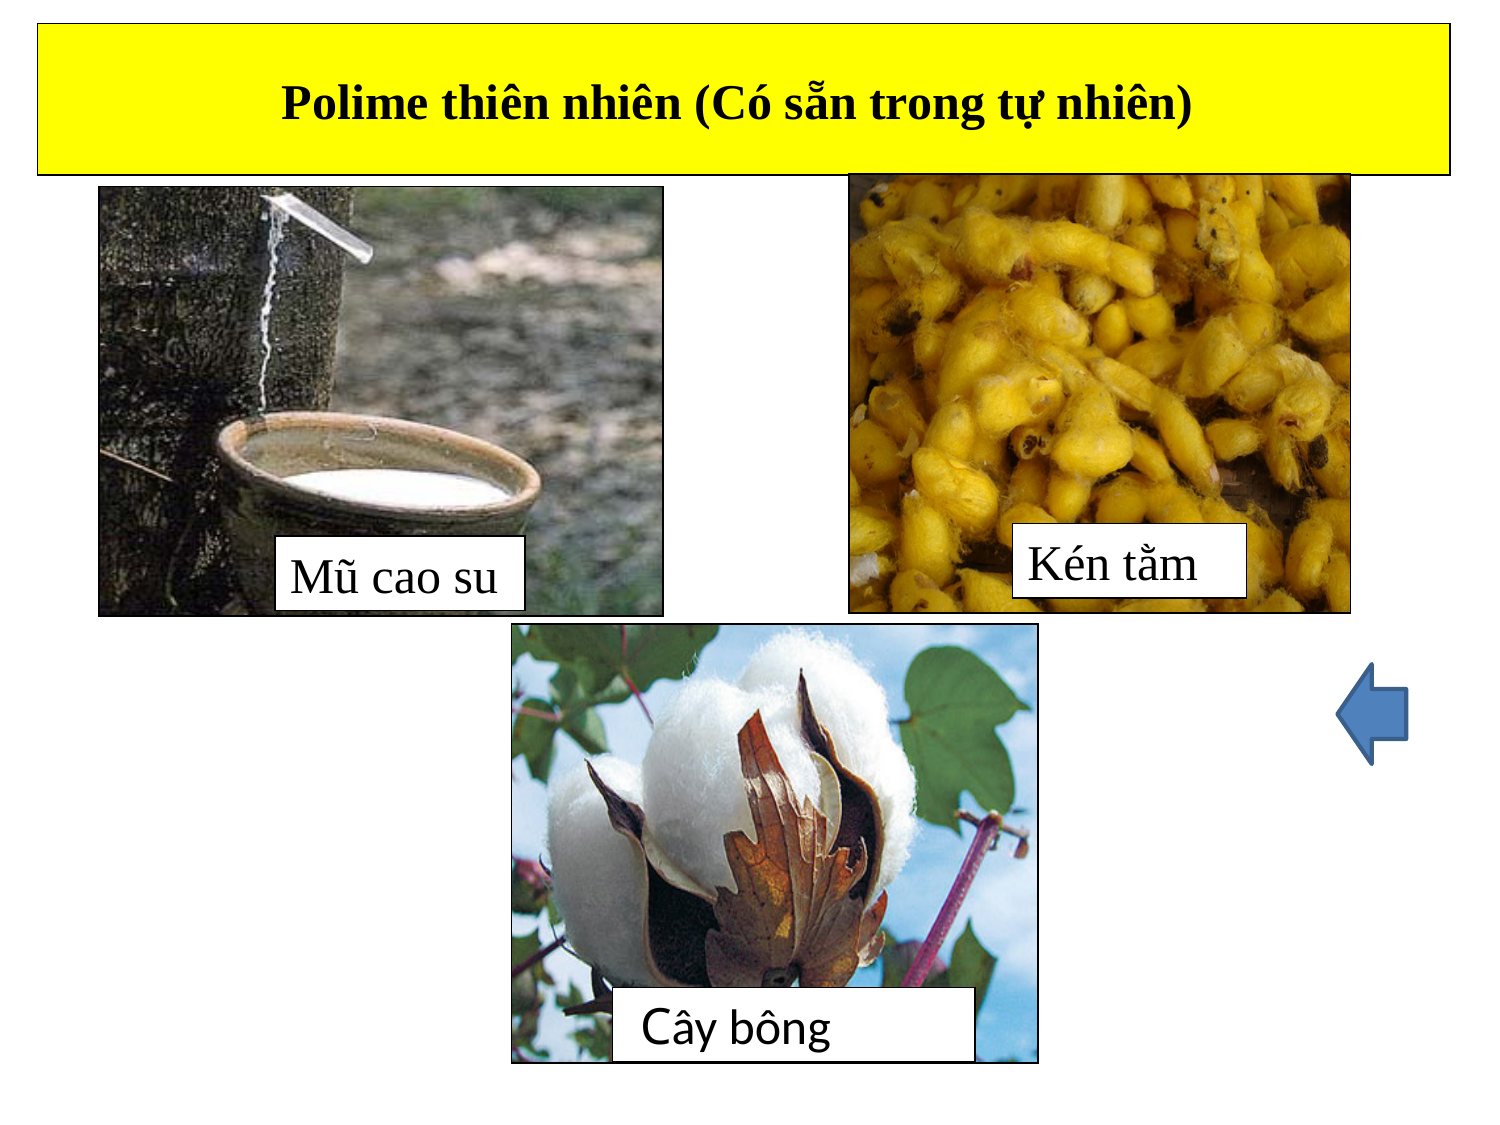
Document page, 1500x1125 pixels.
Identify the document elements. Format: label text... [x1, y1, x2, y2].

picture [512, 624, 1038, 1063]
picture [99, 187, 663, 616]
text_box [1335, 662, 1409, 767]
picture [849, 174, 1351, 613]
text_box Polime thiên nhiên (Có sẵn trong tự nhiên) [37, 23, 1450, 175]
